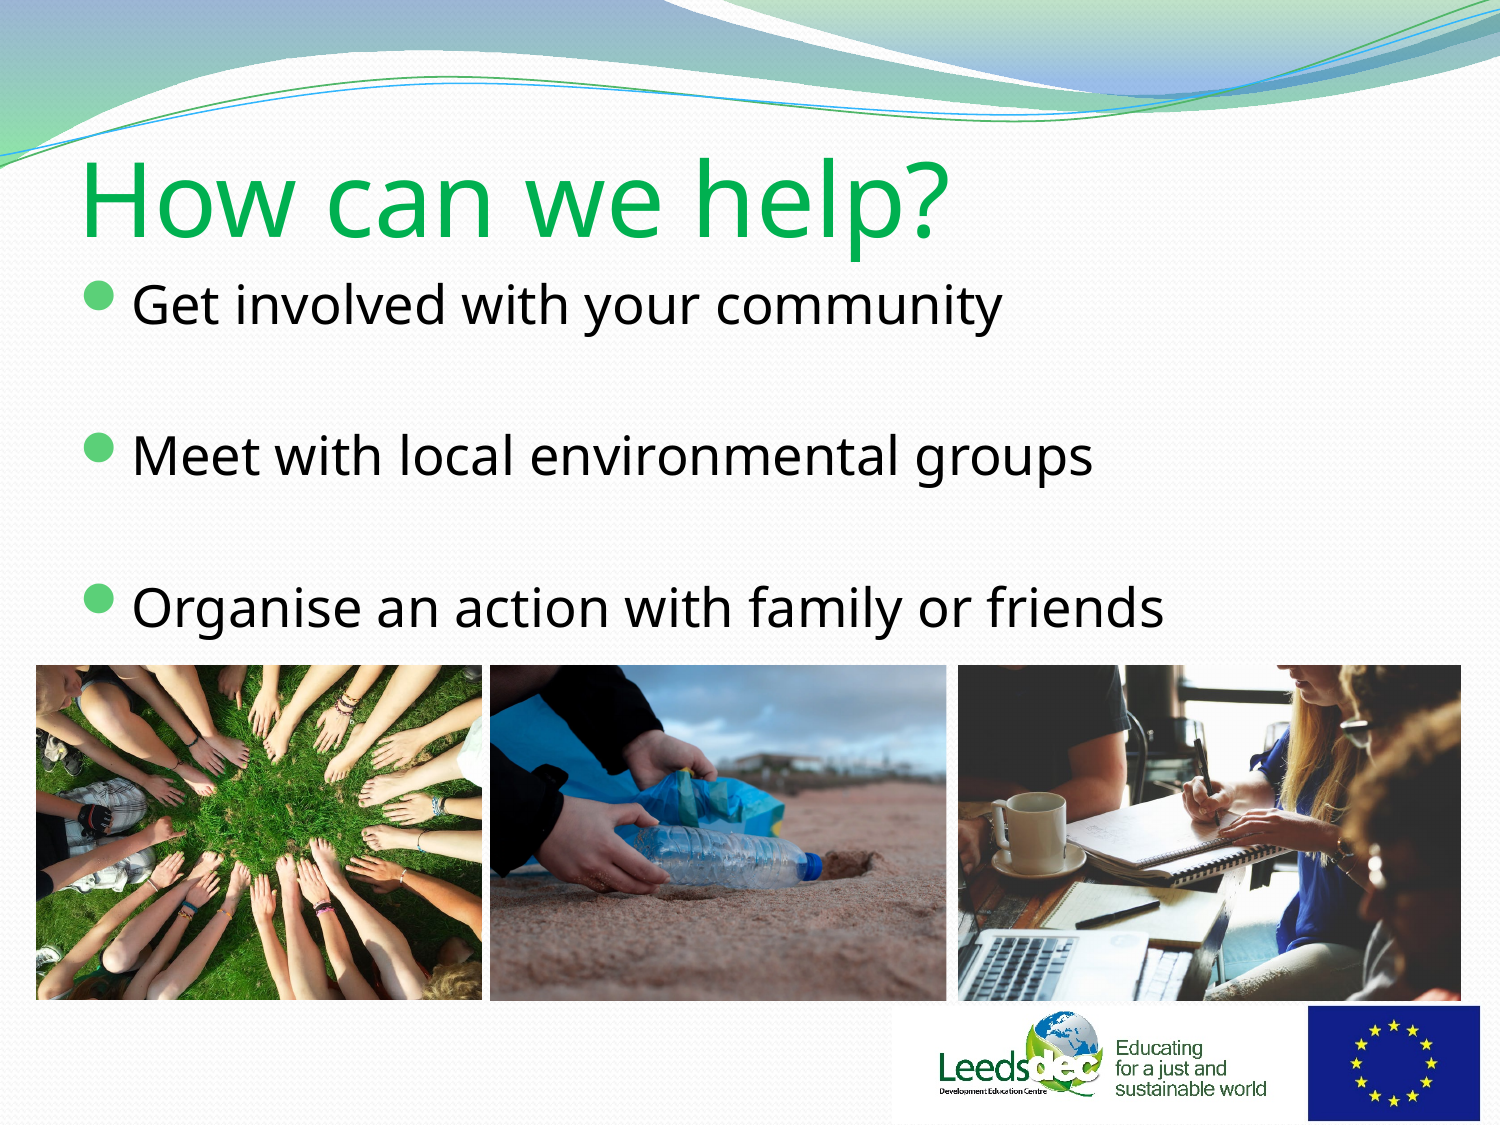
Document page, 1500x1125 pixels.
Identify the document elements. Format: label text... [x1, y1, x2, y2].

picture [957, 665, 1462, 1001]
title How can we help? [77, 70, 1428, 259]
list Get involved with your community Meet with local environmental groups Organise an action with family or friends [64, 262, 1418, 668]
picture [36, 665, 482, 1000]
picture [489, 665, 947, 1001]
picture [891, 1002, 1483, 1124]
picture [556, 730, 566, 736]
